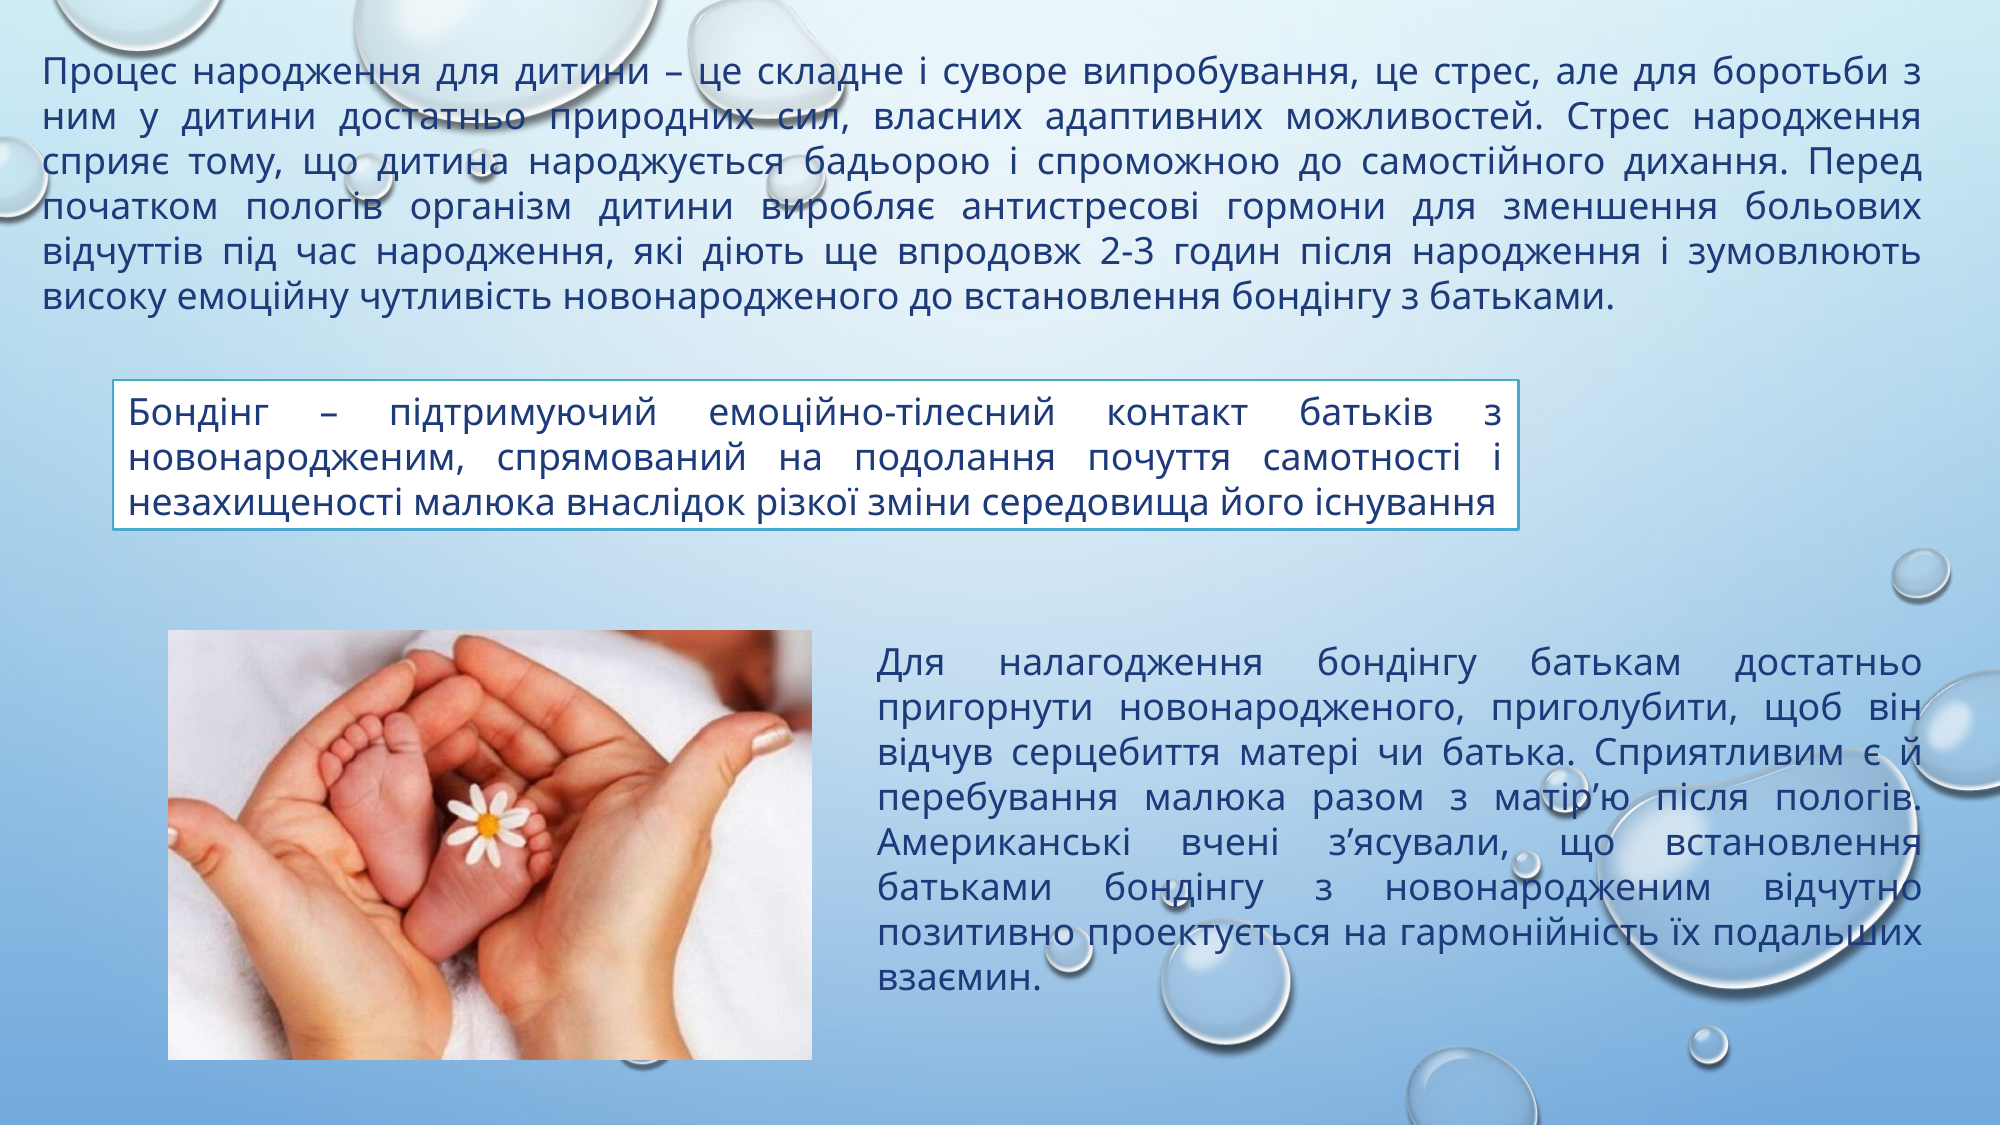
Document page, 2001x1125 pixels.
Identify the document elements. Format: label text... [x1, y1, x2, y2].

text_box Процес народження для дитини – це складне і суворе випробування, це стрес, але для боротьби з ним у дитини достатньо природних сил, власних адаптивних можливостей. Стрес народження сприяє тому, що дитина народжується бадьорою і спроможною до самостійного дихання. Перед початком пологів організм дитини виробляє антистресові гормони для зменшення больових відчуттів під час народження, які діють ще впродовж 2-3 годин після народження і зумовлюють високу емоційну чутливість новонародженого до встановлення бондінгу з батьками. [26, 39, 1939, 325]
text_box Для налагодження бондінгу батькам достатньо пригорнути новонародженого, приголубити, щоб він відчув серцебиття матері чи батька. Сприятливим є й перебування малюка разом з матір’ю після пологів. Американські вчені з’ясували, що встановлення батьками бондінгу з новонародженим відчутно позитивно проектується на гармонійність їх подальших взаємин. [862, 630, 1939, 1006]
text_box Бондінг – підтримуючий емоційно-тілесний контакт батьків з новонародженим, спрямований на подолання почуття самотності і незахищеності малюка внаслідок різкої зміни середовища його існування [112, 379, 1520, 531]
picture [0, 0, 2000, 1125]
